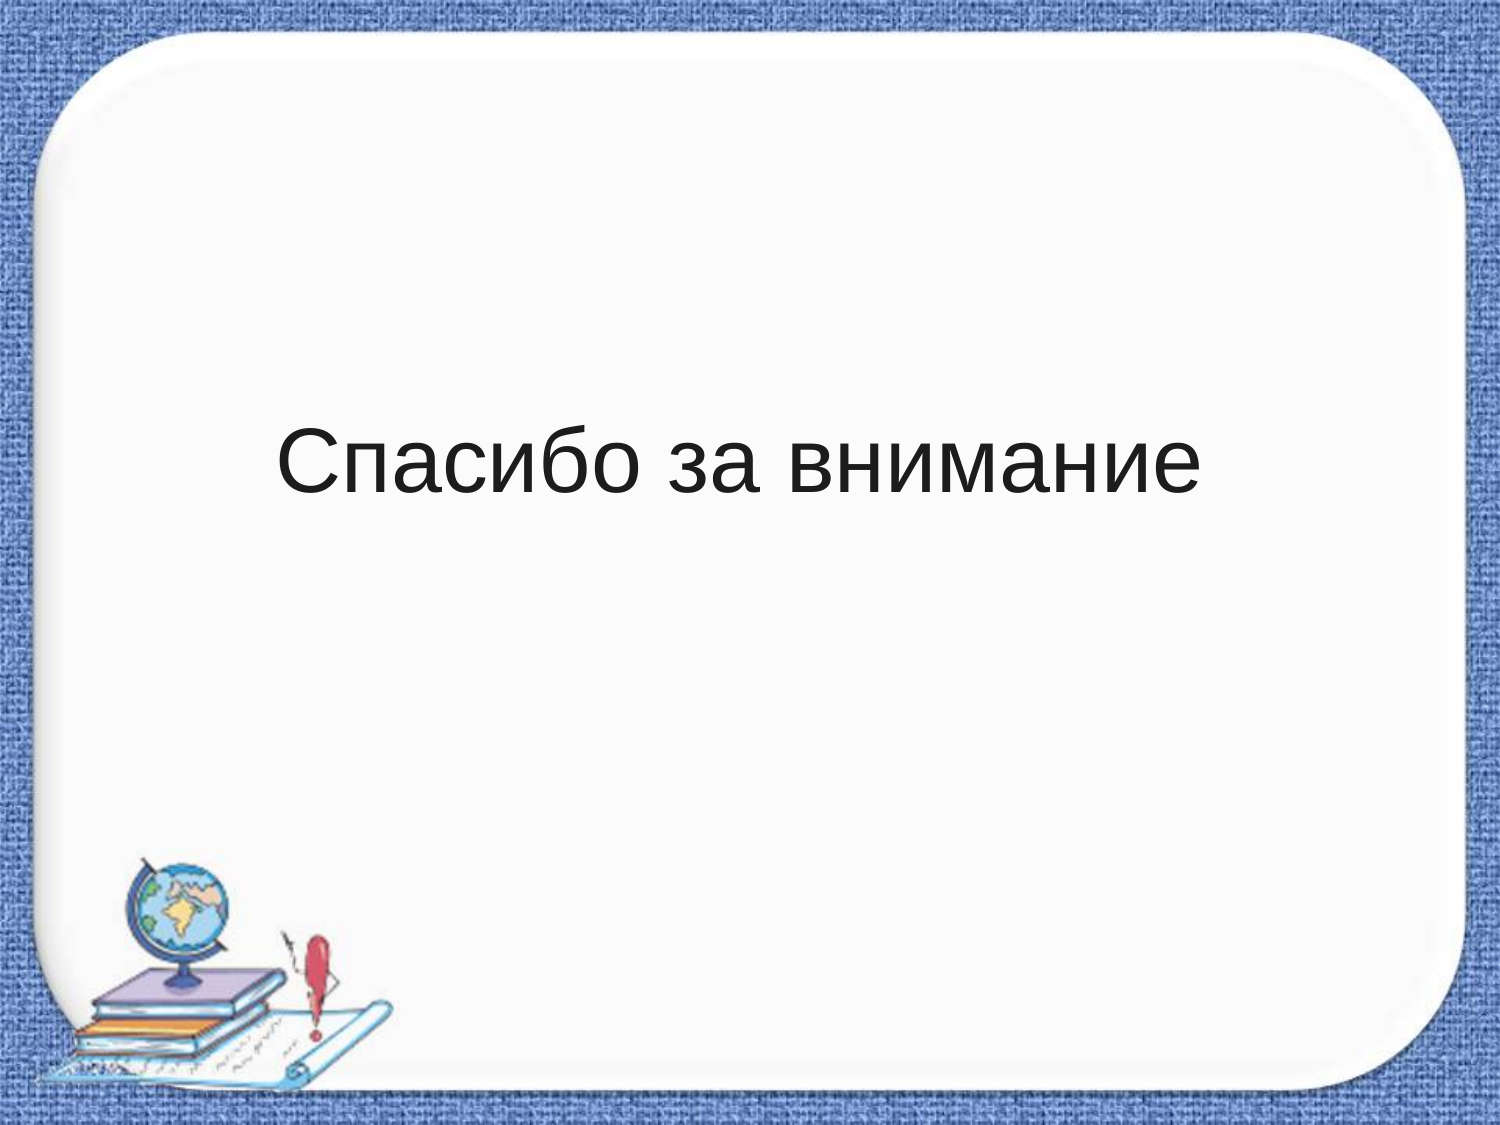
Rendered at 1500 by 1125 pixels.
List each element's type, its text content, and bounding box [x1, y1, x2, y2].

title Спасибо за внимание [64, 361, 1416, 550]
picture [0, 0, 1500, 1125]
